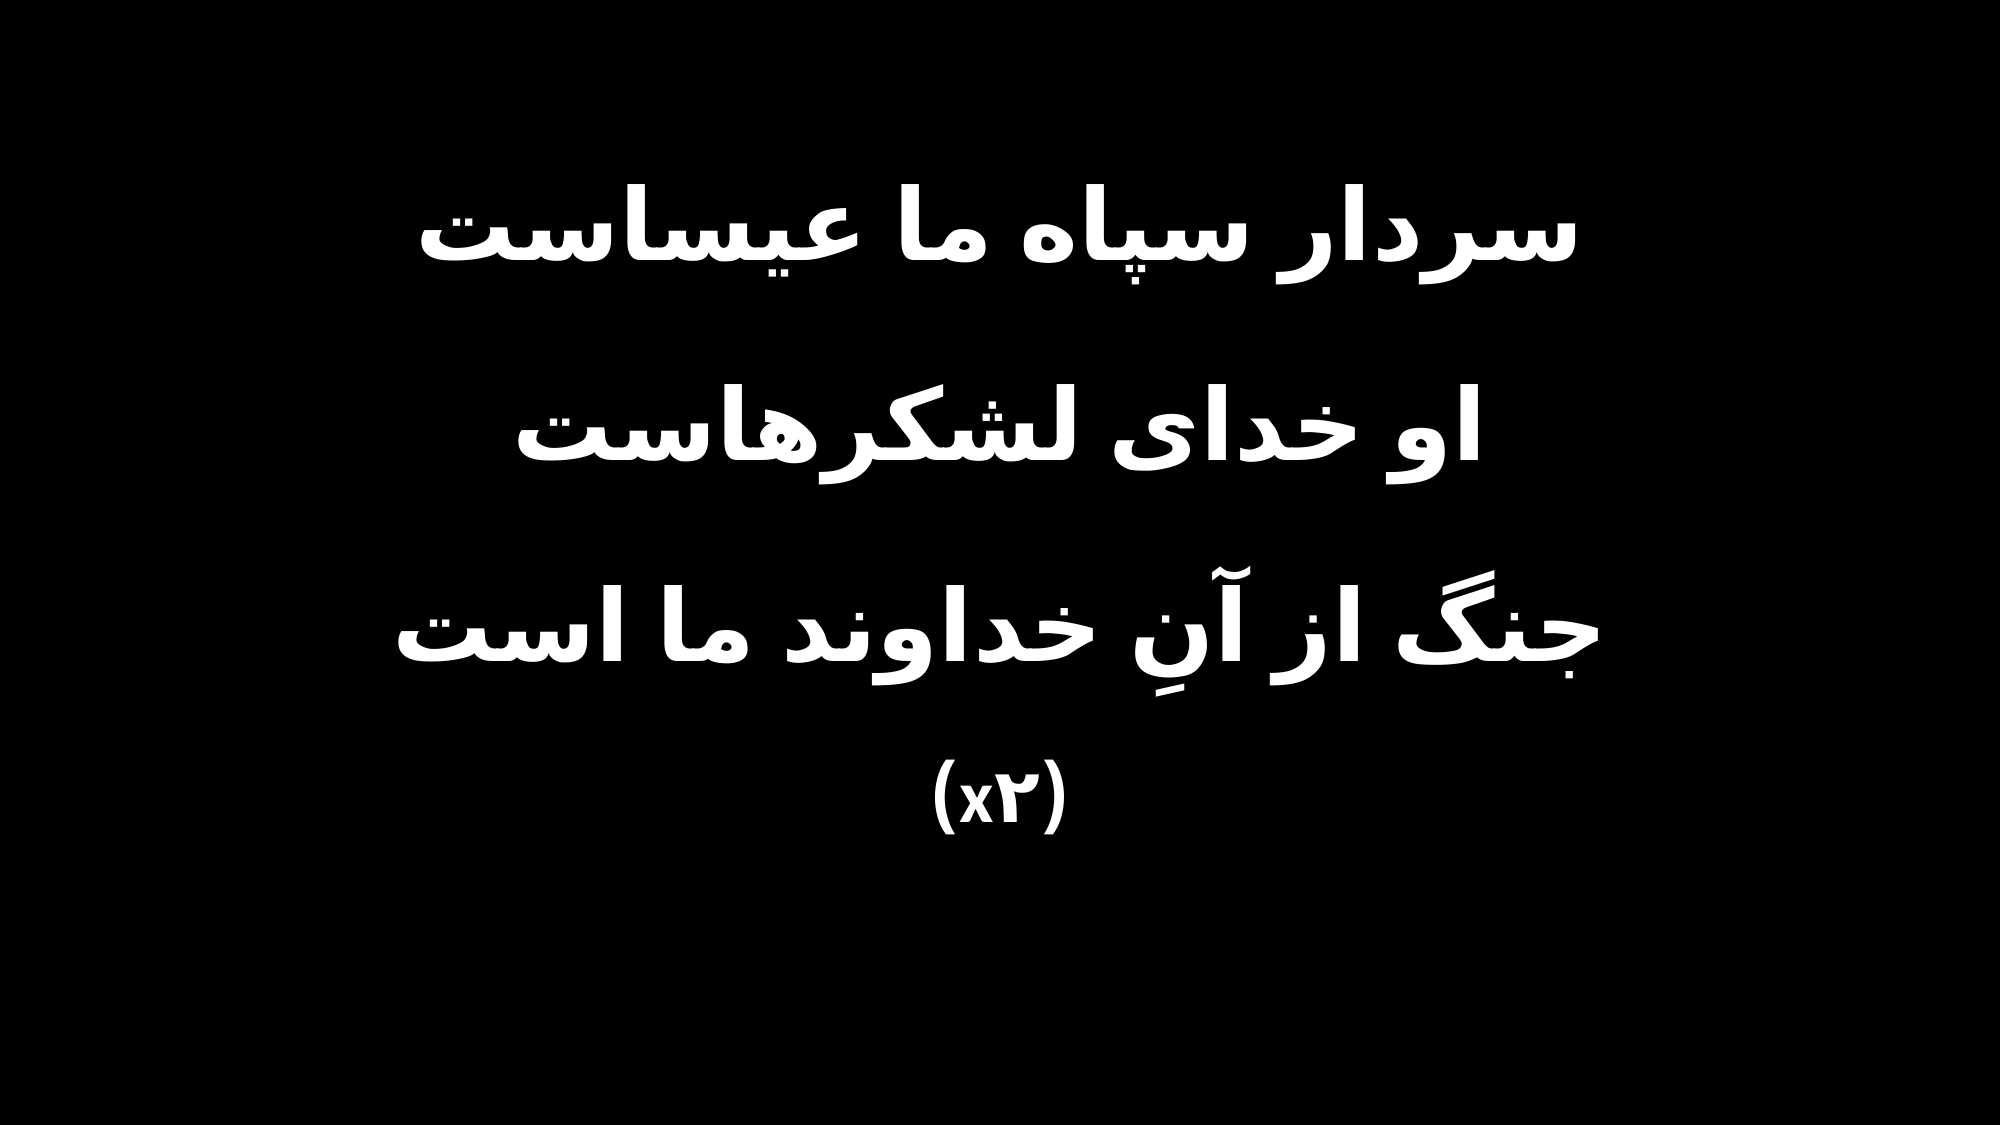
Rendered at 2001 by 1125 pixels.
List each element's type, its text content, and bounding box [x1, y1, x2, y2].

list سردار سپاه ما عیساست او خدای لشکرهاست جنگ از آنِ خداوند ما است (x۲) [0, 1, 2000, 1104]
